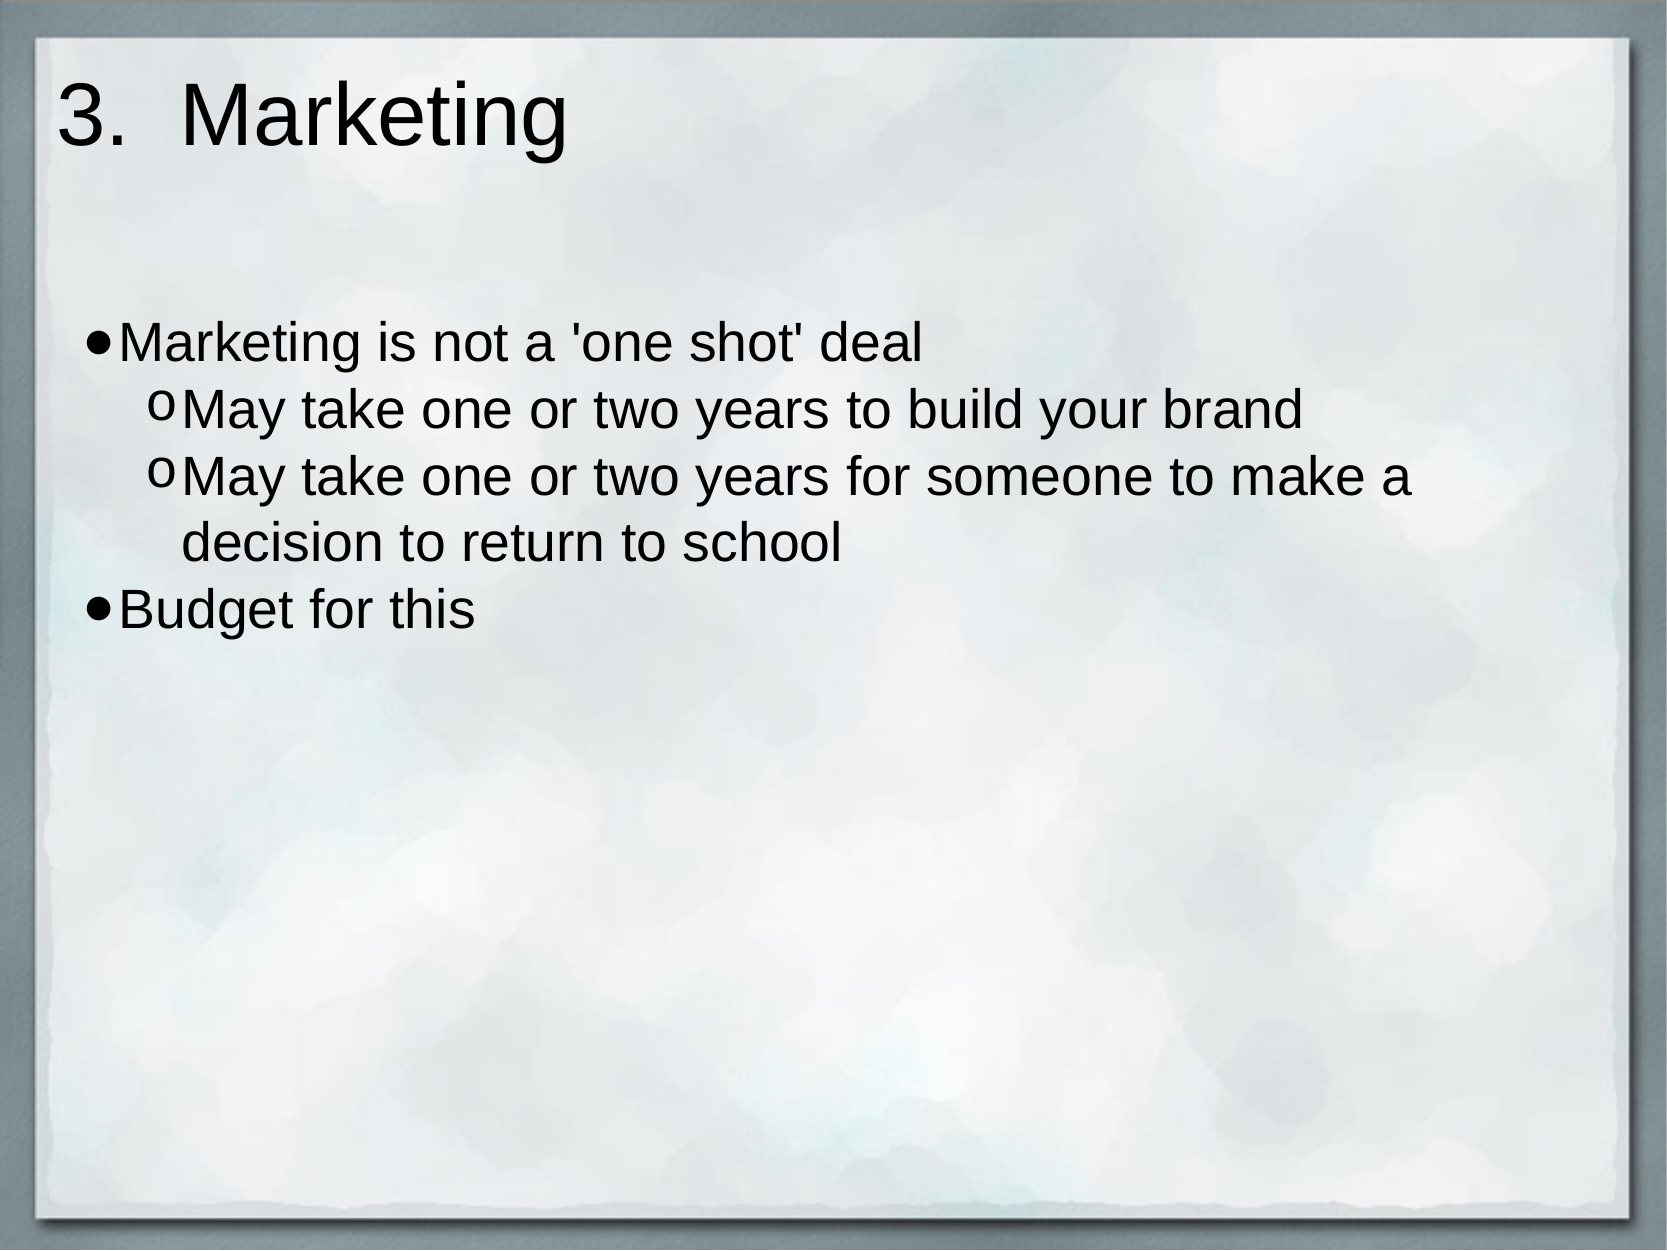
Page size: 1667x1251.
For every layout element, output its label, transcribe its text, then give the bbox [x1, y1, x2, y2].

list Marketing is not a 'one shot' deal May take one or two years to build your brand May take one or two years for someone to make a decision to return to school Budget for this [50, 300, 1630, 1213]
picture [0, 0, 1667, 1250]
title 3. Marketing [50, 50, 1630, 213]
